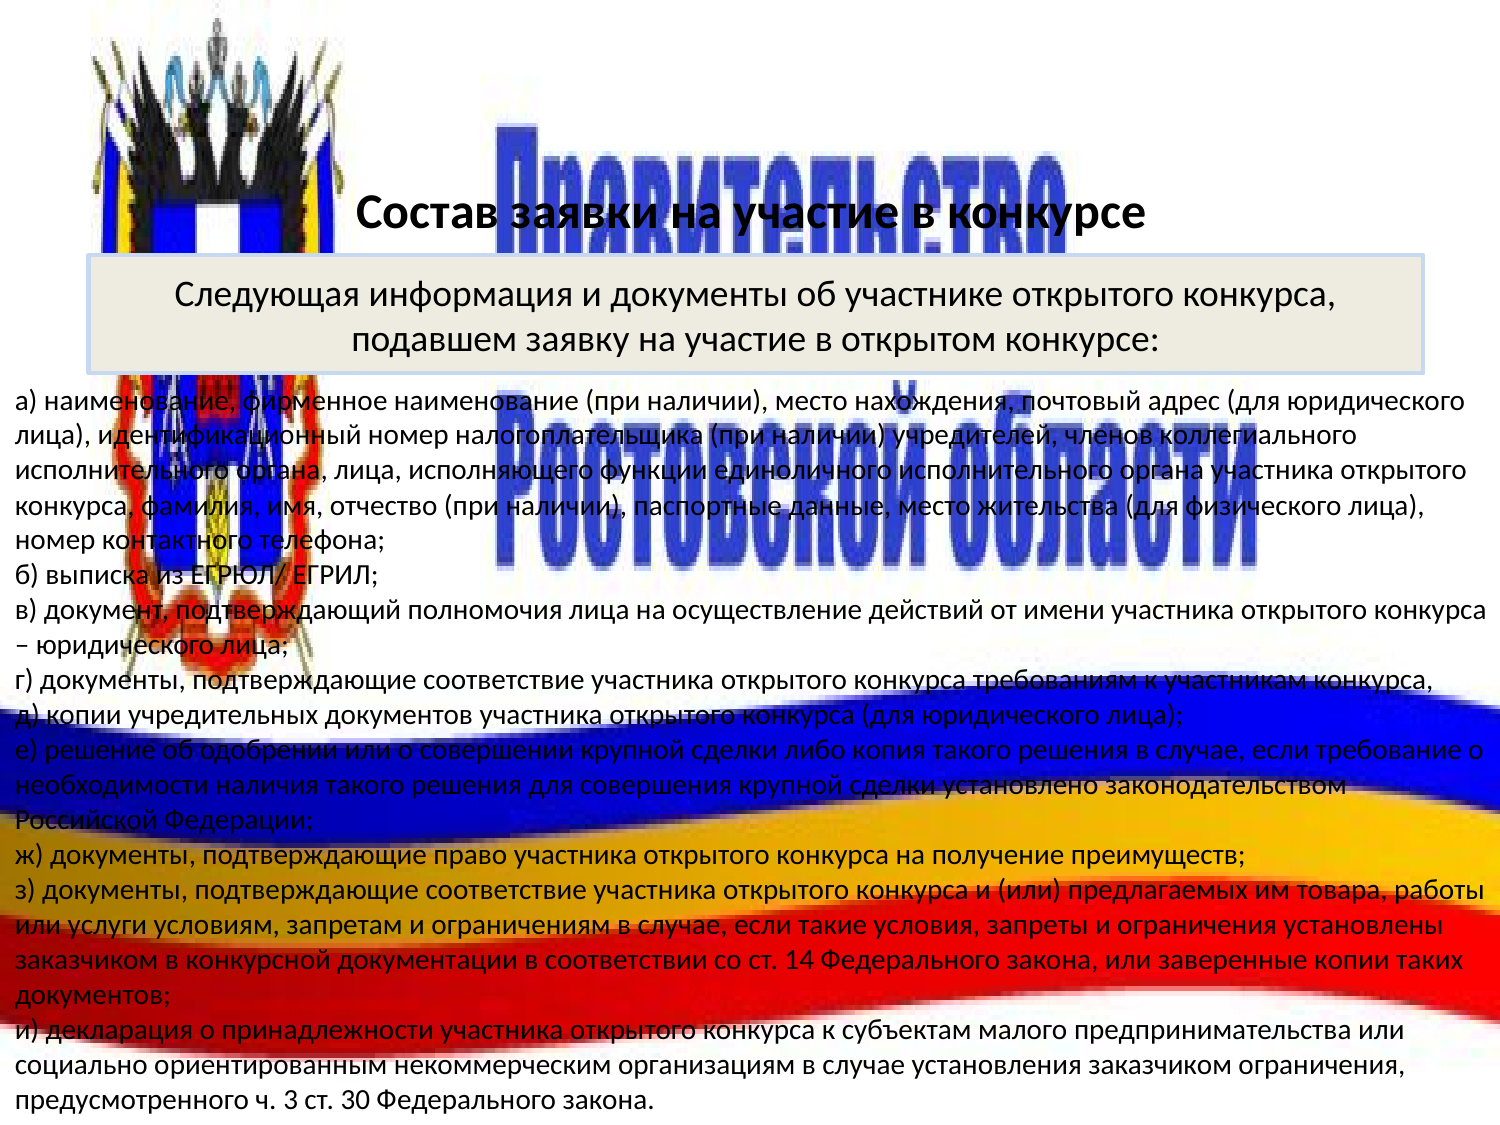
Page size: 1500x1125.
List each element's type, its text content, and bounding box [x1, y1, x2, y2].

text_box а) наименование, фирменное наименование (при наличии), место нахождения, почтовый адрес (для юридического лица), идентификационный номер налогоплательщика (при наличии) учредителей, членов коллегиального исполнительного органа, лица, исполняющего функции единоличного исполнительного органа участника открытого конкурса, фамилия, имя, отчество (при наличии), паспортные данные, место жительства (для физического лица), номер контактного телефона; б) выписка из ЕГРЮЛ/ ЕГРИЛ; в) документ, подтверждающий полномочия лица на осуществление действий от имени участника открытого конкурса – юридического лица; г) документы, подтверждающие соответствие участника открытого конкурса требованиям к участникам конкурса, д) копии учредительных документов участника открытого конкурса (для юридического лица); е) решение об одобрении или о совершении крупной сделки либо копия такого решения в случае, если требование о необходимости наличия такого решения для совершения крупной сделки установлено законодательством Российской Федерации; ж) документы, подтверждающие право участника открытого конкурса на получение преимуществ; з) документы, подтверждающие соответствие участника открытого конкурса и (или) предлагаемых им товара, работы или услуги условиям, запретам и ограничениям в случае, если такие условия, запреты и ограничения установлены заказчиком в конкурсной документации в соответствии со ст. 14 Федерального закона, или заверенные копии таких документов; и) декларация о принадлежности участника открытого конкурса к субъектам малого предпринимательства или социально ориентированным некоммерческим организациям в случае установления заказчиком ограничения, предусмотренного ч. 3 ст. 30 Федерального закона. [0, 373, 1500, 1123]
text_box Следующая информация и документы об участнике открытого конкурса, подавшем заявку на участие в открытом конкурсе: [86, 253, 1425, 373]
picture [0, 0, 1500, 373]
title Состав заявки на участие в конкурсе [76, 115, 1427, 303]
